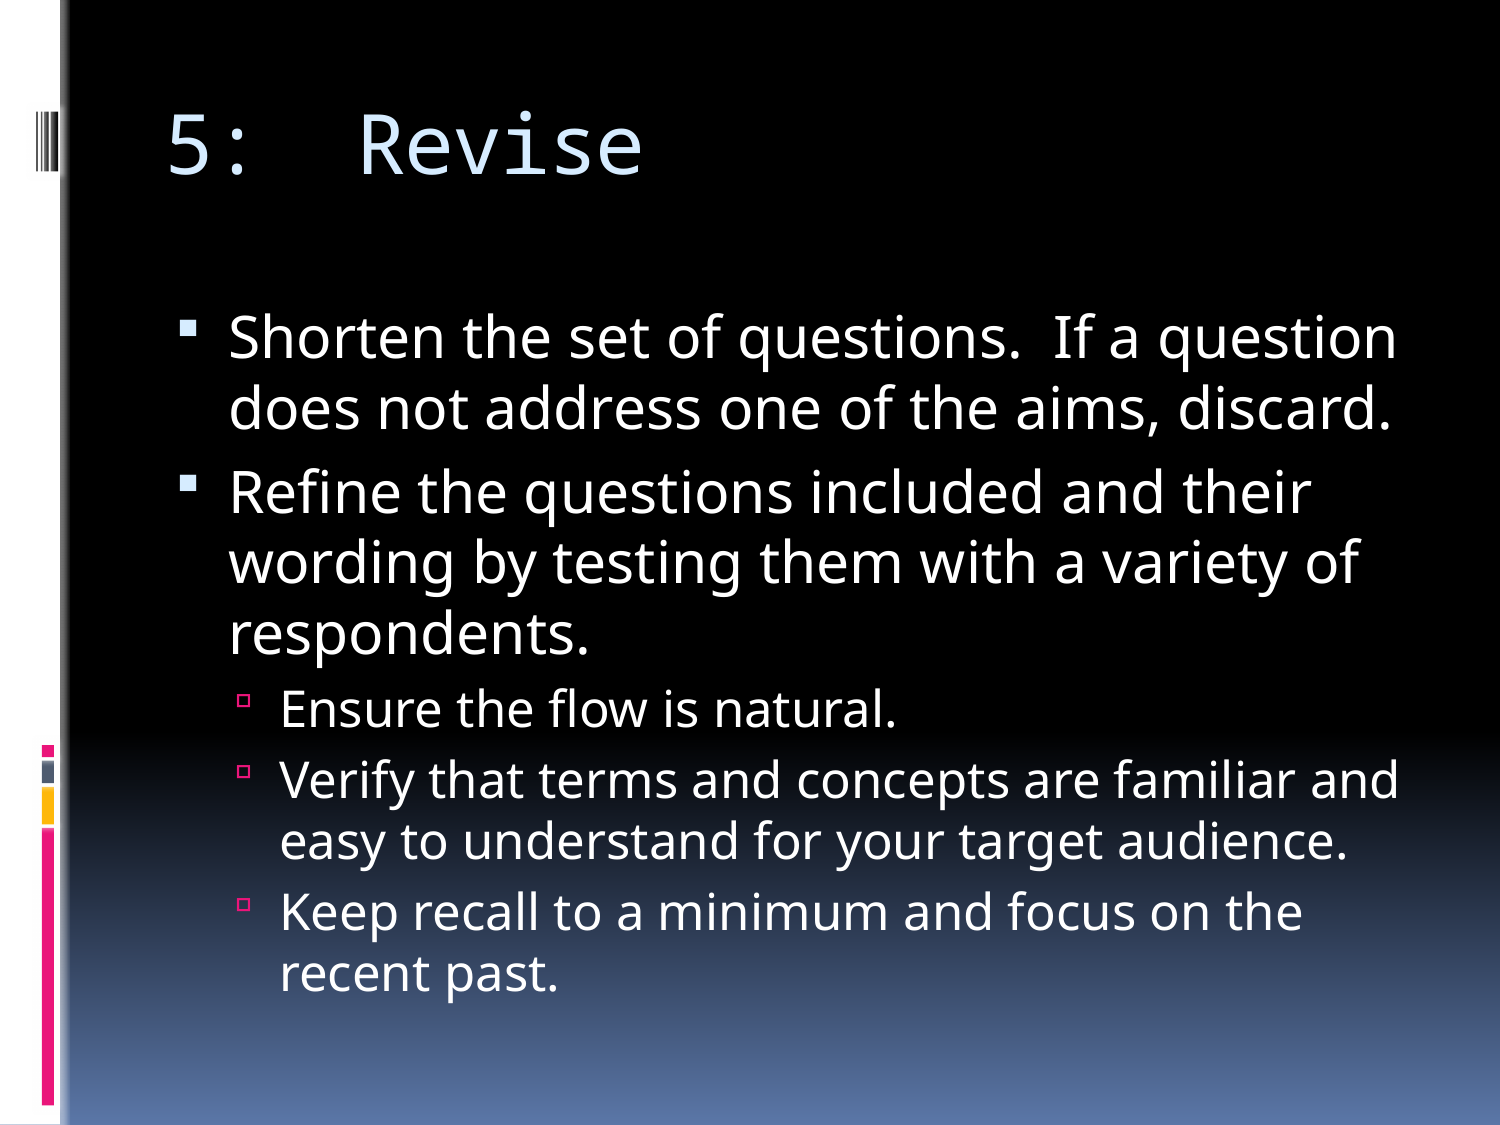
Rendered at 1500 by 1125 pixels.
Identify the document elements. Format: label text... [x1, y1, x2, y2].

title 5: Revise [150, 84, 1425, 235]
list Shorten the set of questions. If a question does not address one of the aims, discard. Refine the questions included and their wording by testing them with a variety of respondents. Ensure the flow is natural. Verify that terms and concepts are familiar and easy to understand for your target audience. Keep recall to a minimum and focus on the recent past. [149, 292, 1426, 1043]
